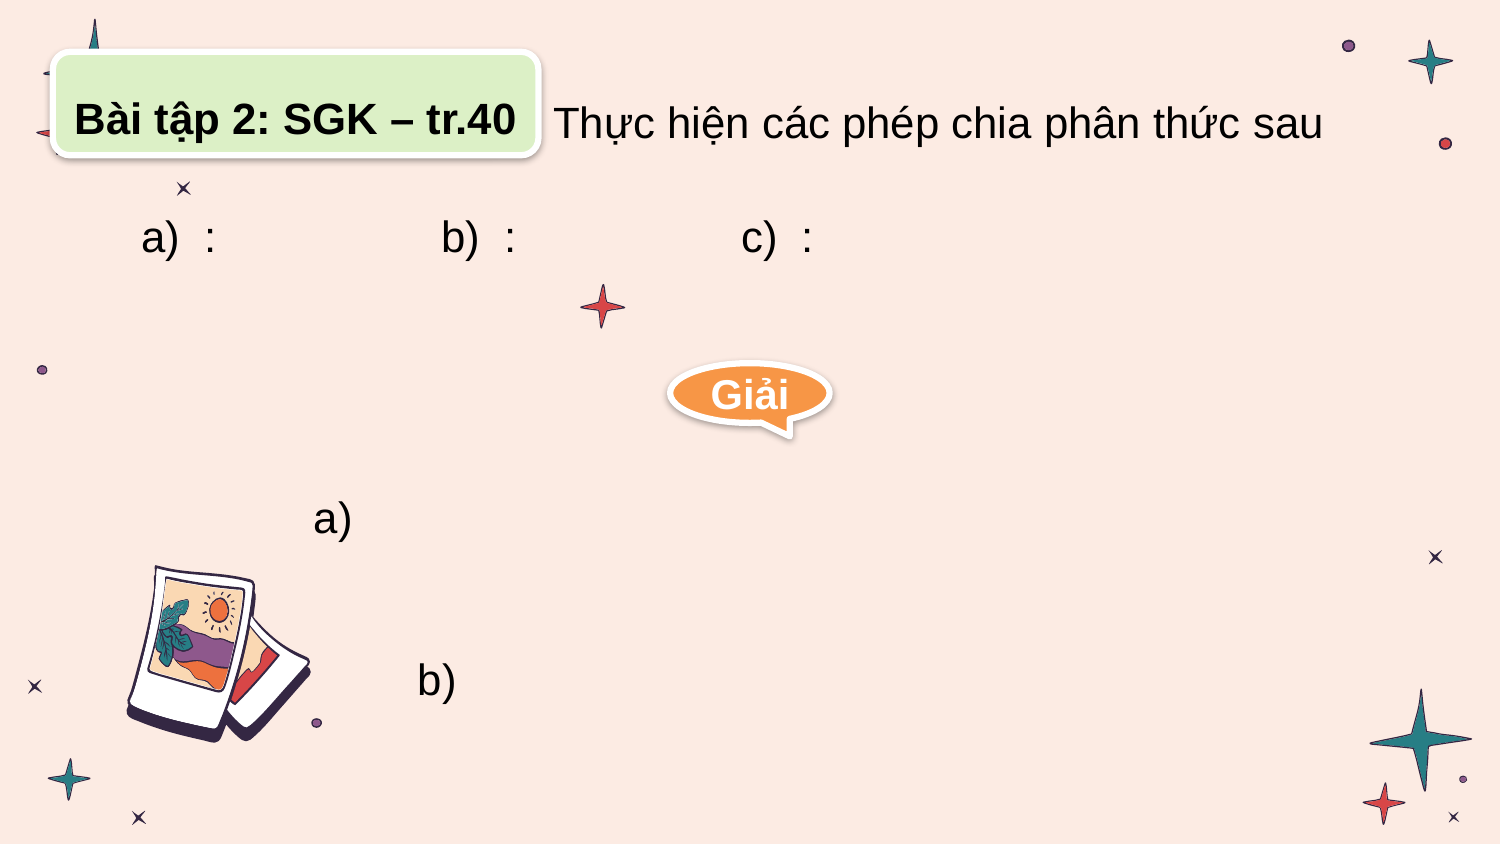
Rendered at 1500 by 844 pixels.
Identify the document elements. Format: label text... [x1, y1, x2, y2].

text_box Thực hiện các phép chia phân thức sau [538, 61, 1448, 155]
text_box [126, 564, 311, 743]
text_box Bài tập 2: SGK – tr.40 [52, 51, 538, 156]
text_box [176, 181, 191, 196]
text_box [310, 717, 324, 729]
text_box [579, 283, 626, 329]
text_box Giải [670, 363, 830, 437]
